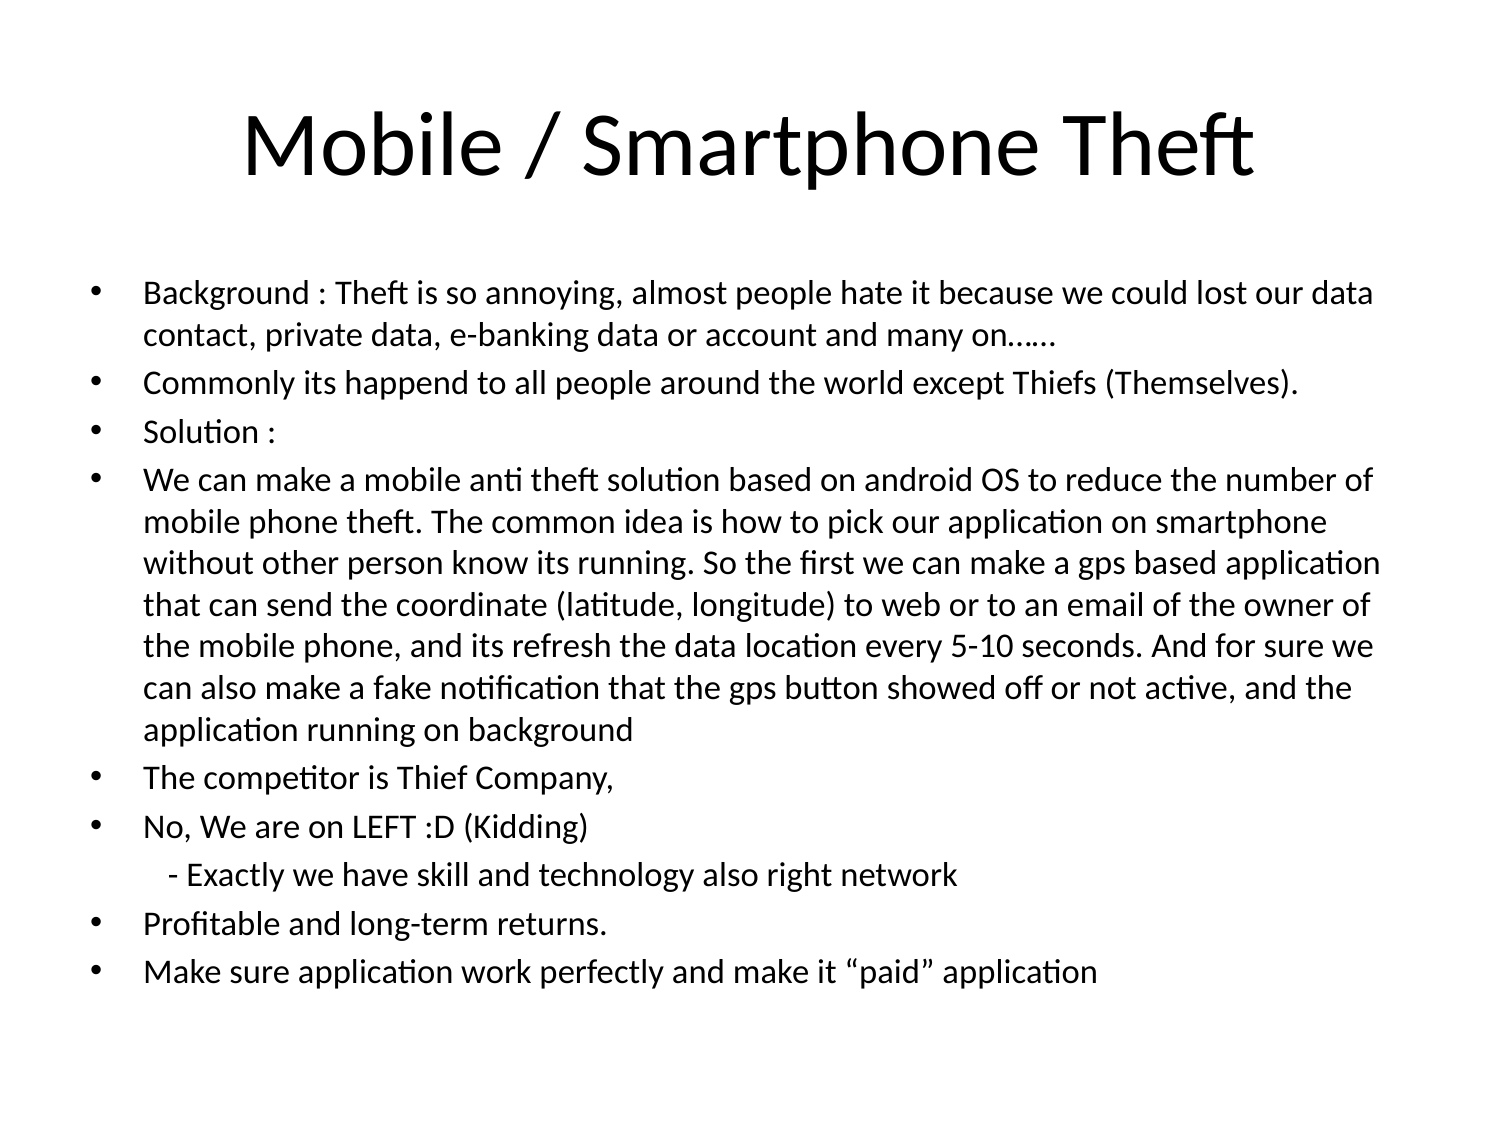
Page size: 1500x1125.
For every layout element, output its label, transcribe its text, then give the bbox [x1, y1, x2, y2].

title Mobile / Smartphone Theft [75, 45, 1425, 233]
list Background : Theft is so annoying, almost people hate it because we could lost our data contact, private data, e-banking data or account and many on…… Commonly its happend to all people around the world except Thiefs (Themselves). Solution : We can make a mobile anti theft solution based on android OS to reduce the number of mobile phone theft. The common idea is how to pick our application on smartphone without other person know its running. So the first we can make a gps based application that can send the coordinate (latitude, longitude) to web or to an email of the owner of the mobile phone, and its refresh the data location every 5-10 seconds. And for sure we can also make a fake notification that the gps button showed off or not active, and the application running on background The competitor is Thief Company, No, We are on LEFT :D (Kidding) - Exactly we have skill and technology also right network Profitable and long-term returns. Make sure application work perfectly and make it “paid” application [75, 262, 1425, 1005]
